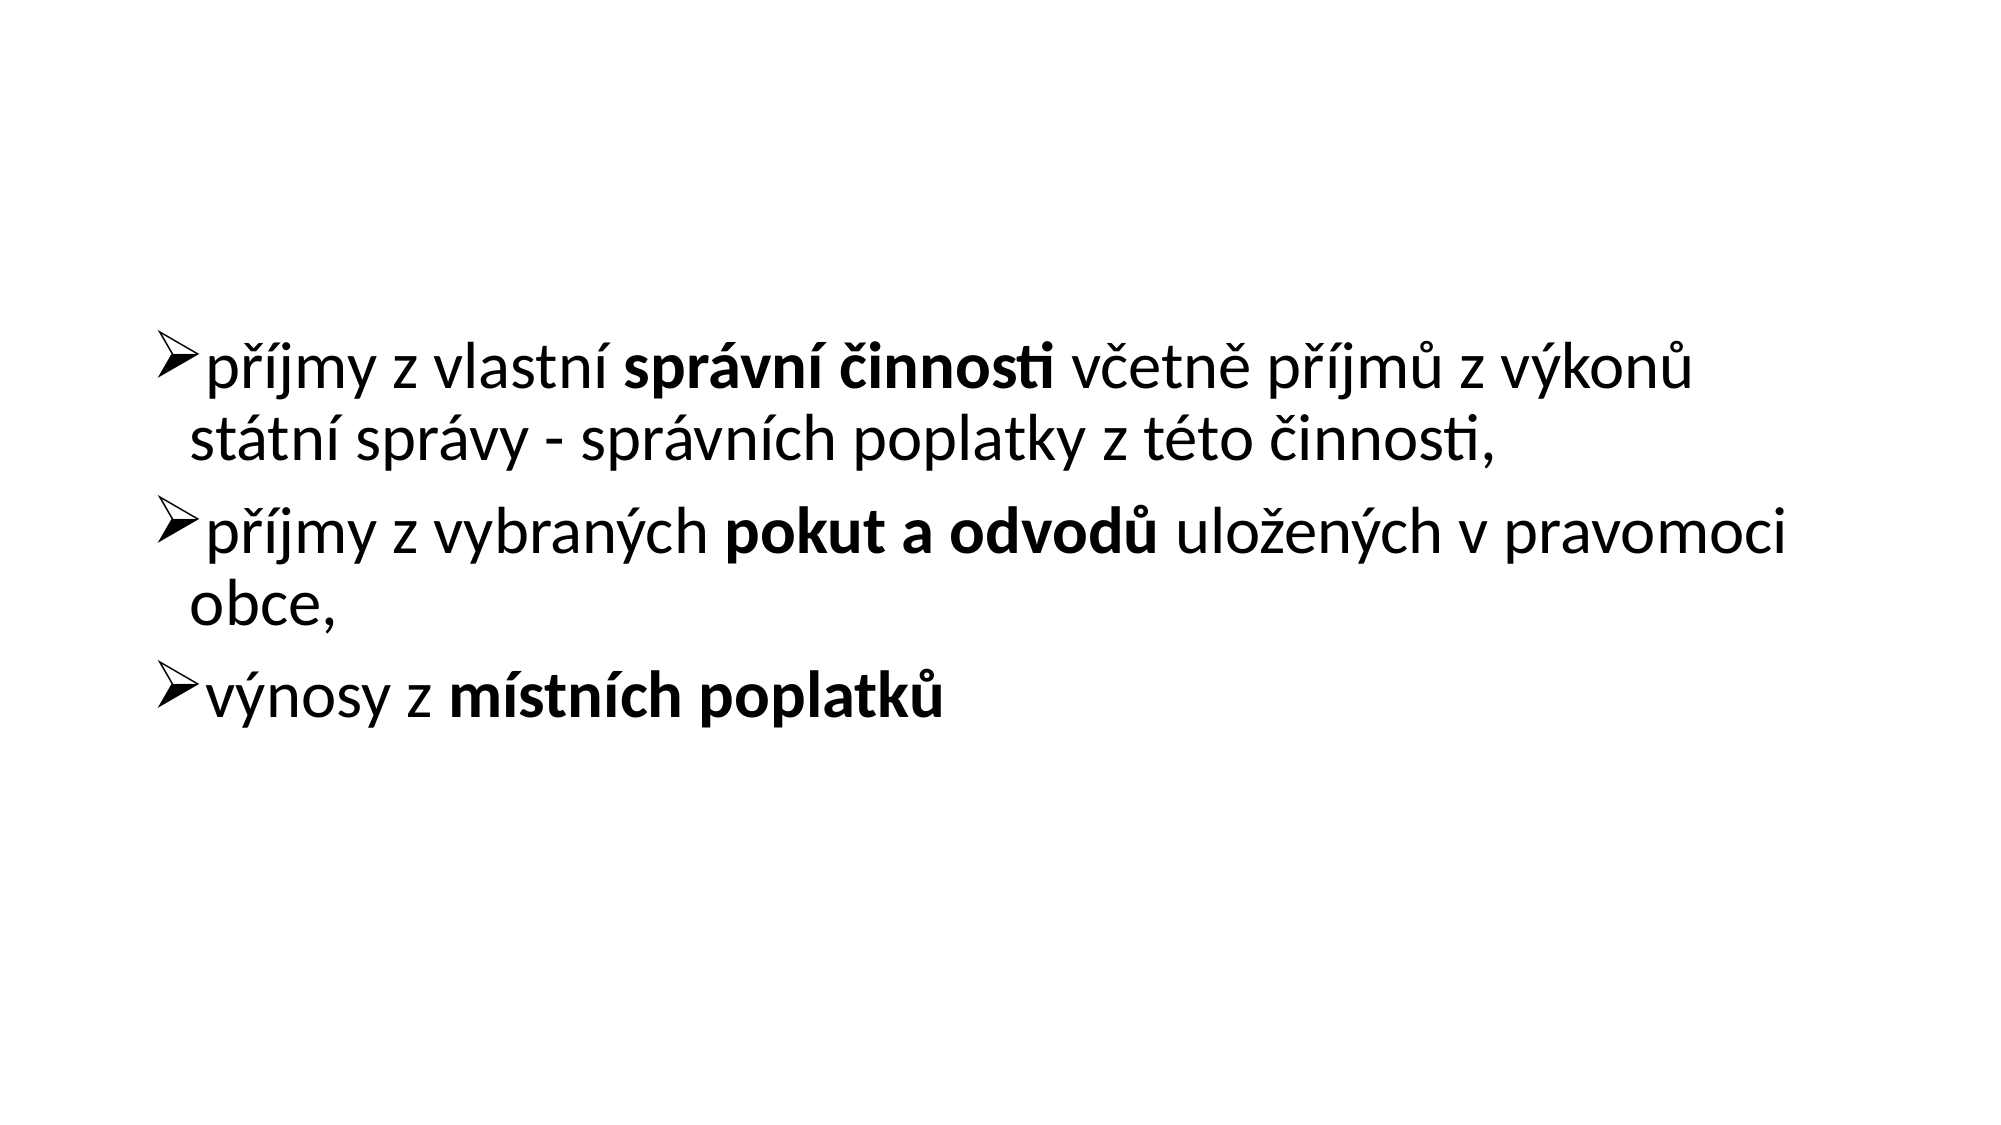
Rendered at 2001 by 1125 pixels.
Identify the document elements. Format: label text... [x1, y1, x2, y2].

list příjmy z vlastní správní činnosti včetně příjmů z výkonů státní správy - správních poplatky z této činnosti, příjmy z vybraných pokut a odvodů uložených v pravomoci obce, výnosy z místních poplatků [137, 129, 1863, 1014]
